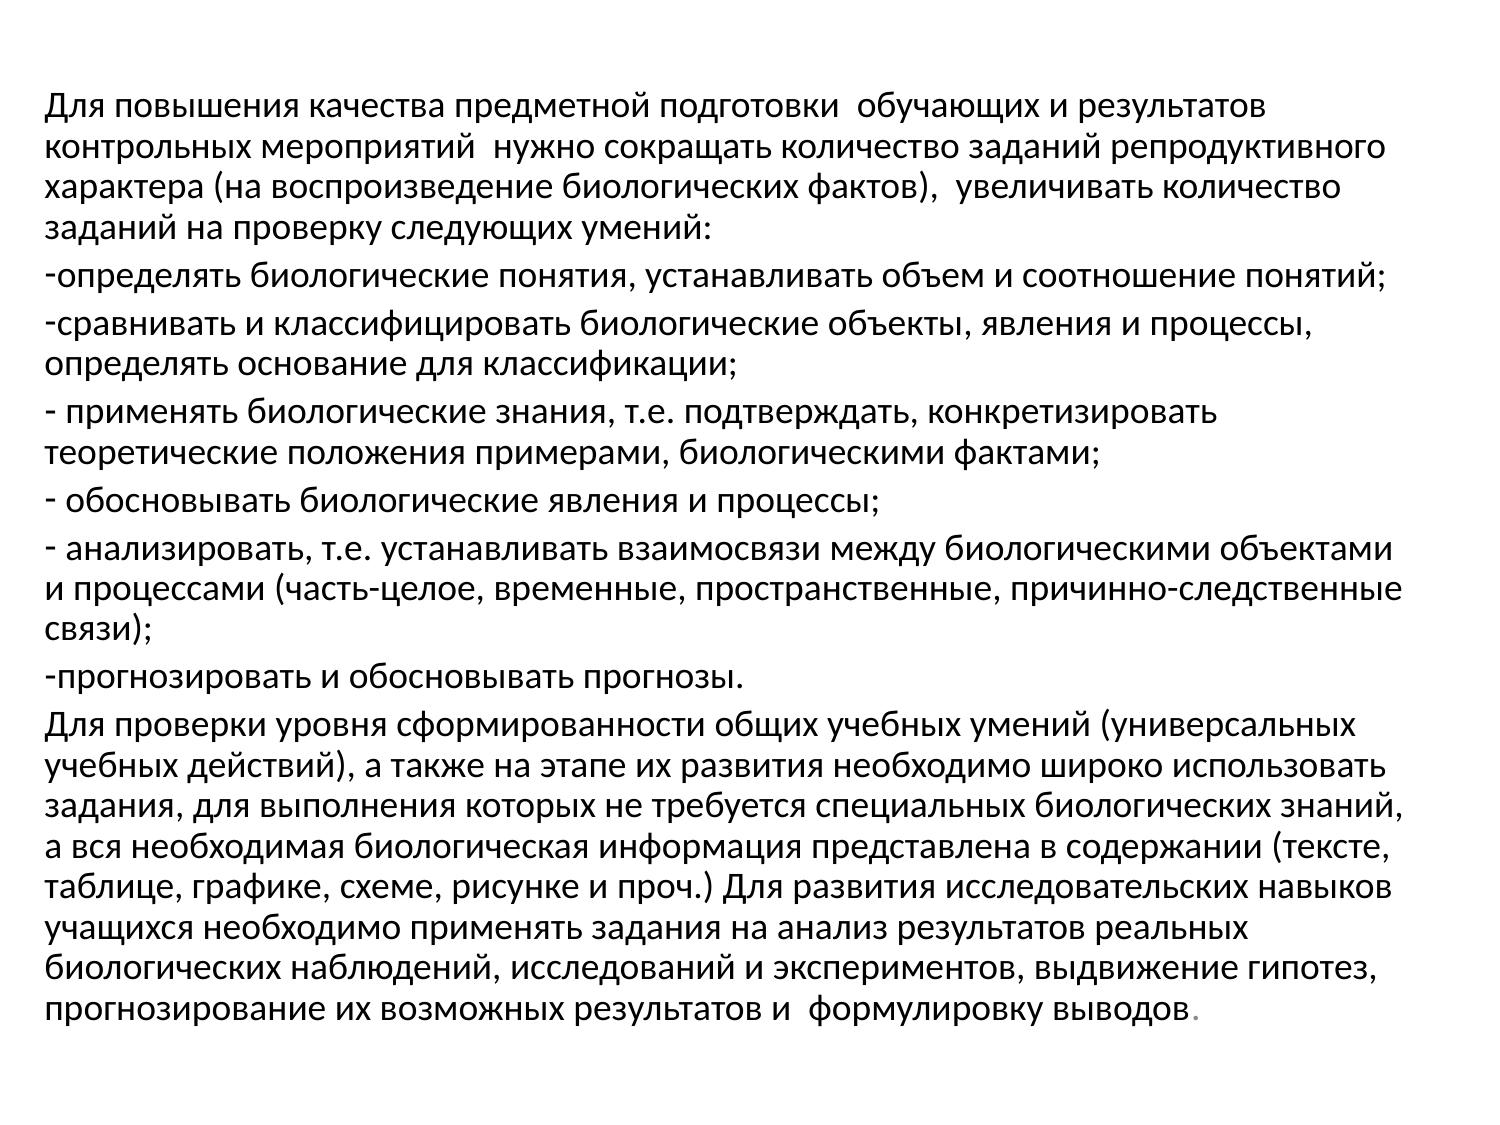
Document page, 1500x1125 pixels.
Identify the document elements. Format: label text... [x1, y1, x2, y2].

subtitle Для повышения качества предметной подготовки обучающих и результатов контрольных мероприятий нужно сокращать количество заданий репродуктивного характера (на воспроизведение биологических фактов), увеличивать количество заданий на проверку следующих умений: определять биологические понятия, устанавливать объем и соотношение понятий; сравнивать и классифицировать биологические объекты, явления и процессы, определять основание для классификации; применять биологические знания, т.е. подтверждать, конкретизировать теоретические положения примерами, биологическими фактами; обосновывать биологические явления и процессы; анализировать, т.е. устанавливать взаимосвязи между биологическими объектами и процессами (часть-целое, временные, пространственные, причинно-следственные связи); прогнозировать и обосновывать прогнозы. Для проверки уровня сформированности общих учебных умений (универсальных учебных действий), а также на этапе их развития необходимо широко использовать задания, для выполнения которых не требуется специальных биологических знаний, а вся необходимая биологическая информация представлена в содержании (тексте, таблице, графике, схеме, рисунке и проч.) Для развития исследовательских навыков учащихся необходимо применять задания на анализ результатов реальных биологических наблюдений, исследований и экспериментов, выдвижение гипотез, прогнозирование их возможных результатов и формулировку выводов. [29, 78, 1436, 1083]
